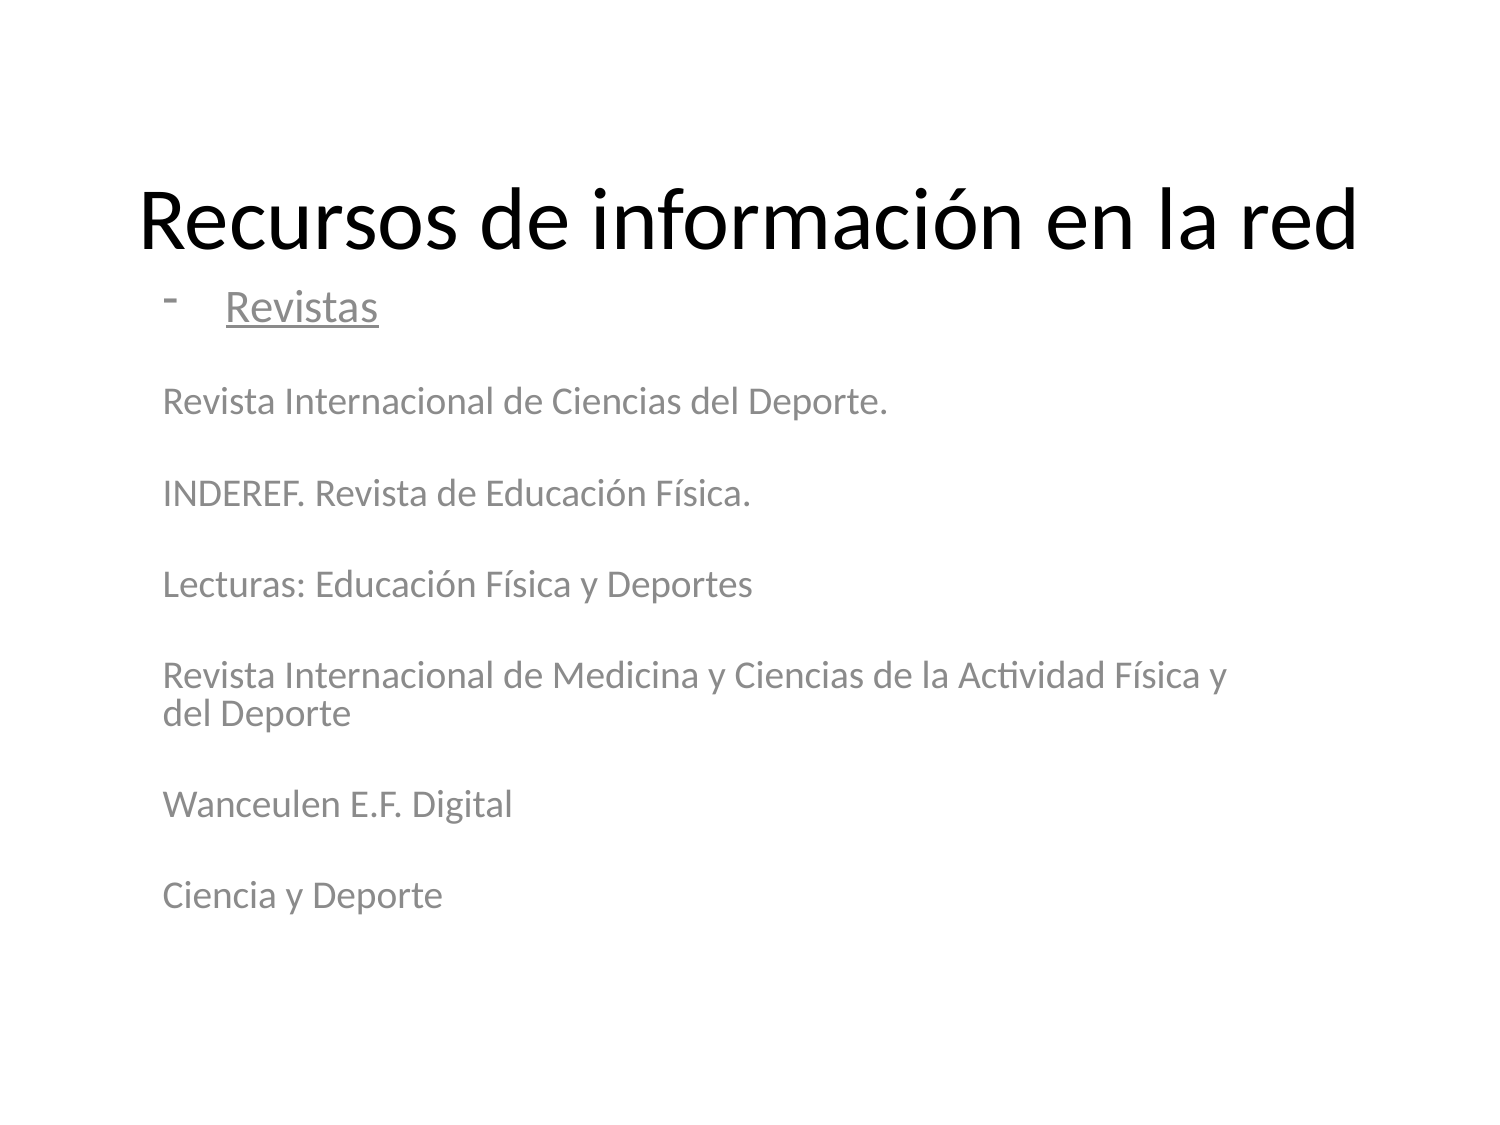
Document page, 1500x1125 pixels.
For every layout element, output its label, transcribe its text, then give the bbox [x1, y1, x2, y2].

subtitle Revistas Revista Internacional de Ciencias del Deporte. INDEREF. Revista de Educación Física. Lecturas: Educación Física y Deportes Revista Internacional de Medicina y Ciencias de la Actividad Física y del Deporte Wanceulen E.F. Digital Ciencia y Deporte [147, 278, 1276, 926]
title Recursos de información en la red [112, 101, 1388, 327]
